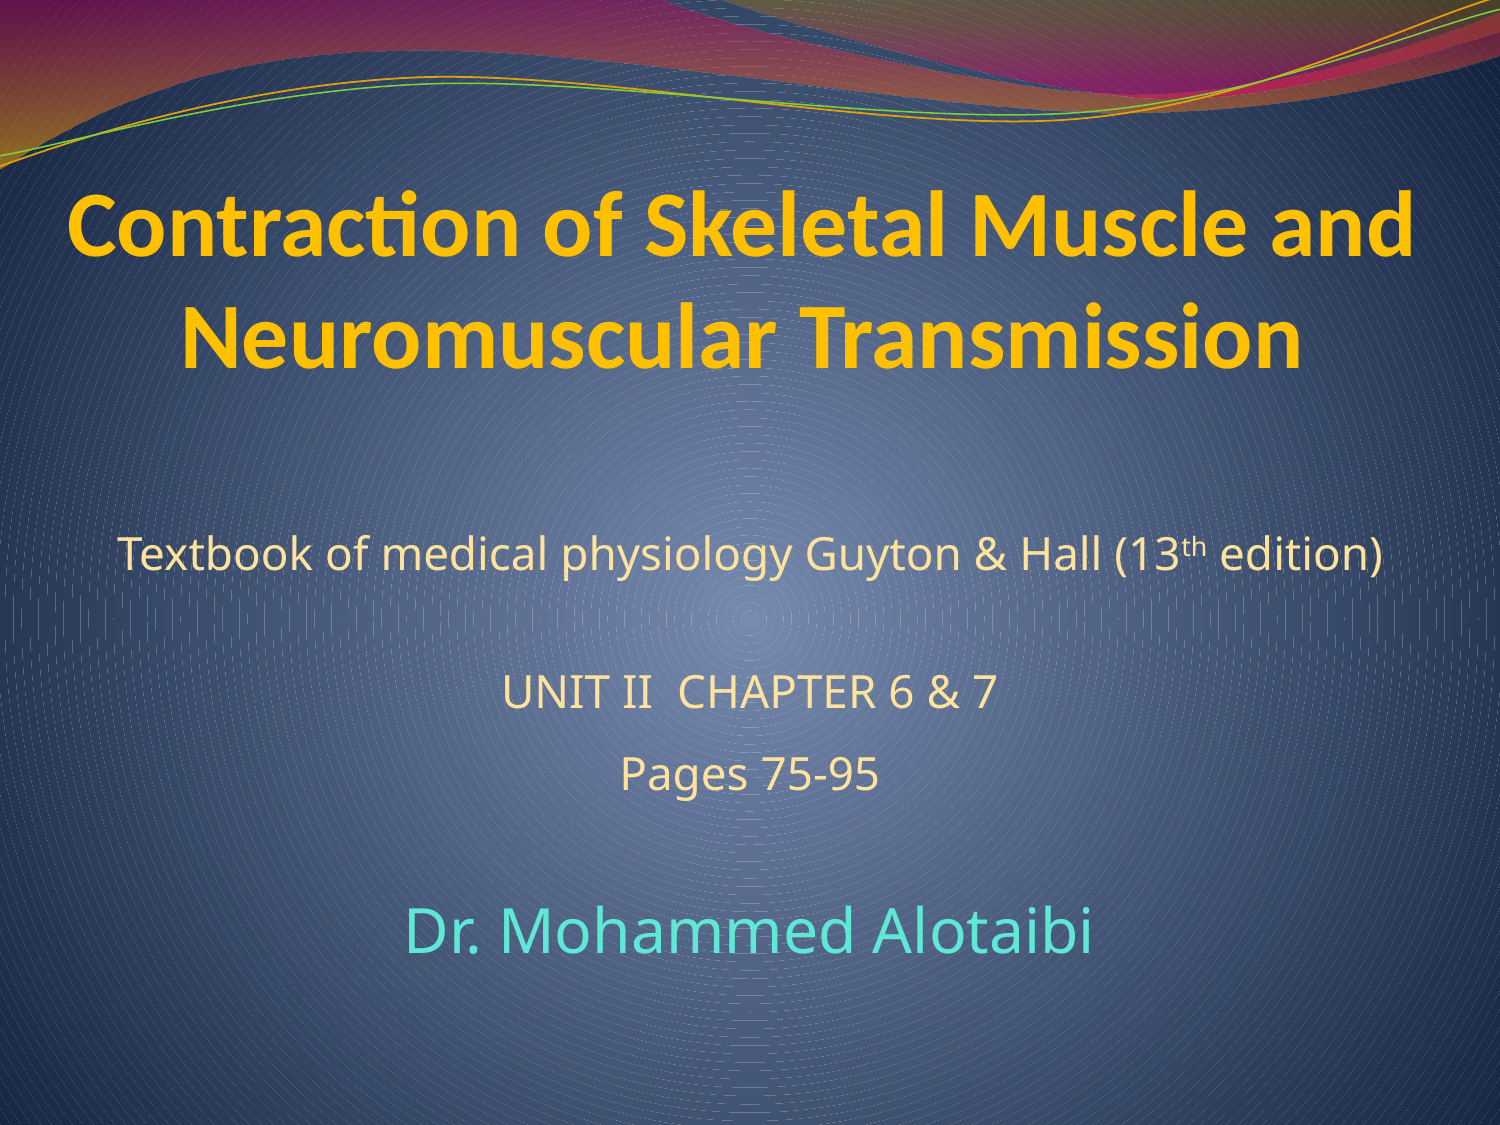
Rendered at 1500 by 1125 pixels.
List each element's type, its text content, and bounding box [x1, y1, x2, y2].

title Contraction of Skeletal Muscle and Neuromuscular Transmission [62, 103, 1425, 388]
text_box Dr. Mohammed Alotaibi [224, 884, 1275, 974]
text_box Textbook of medical physiology Guyton & Hall (13th edition) UNIT II CHAPTER 6 & 7 Pages 75-95 [50, 462, 1450, 808]
